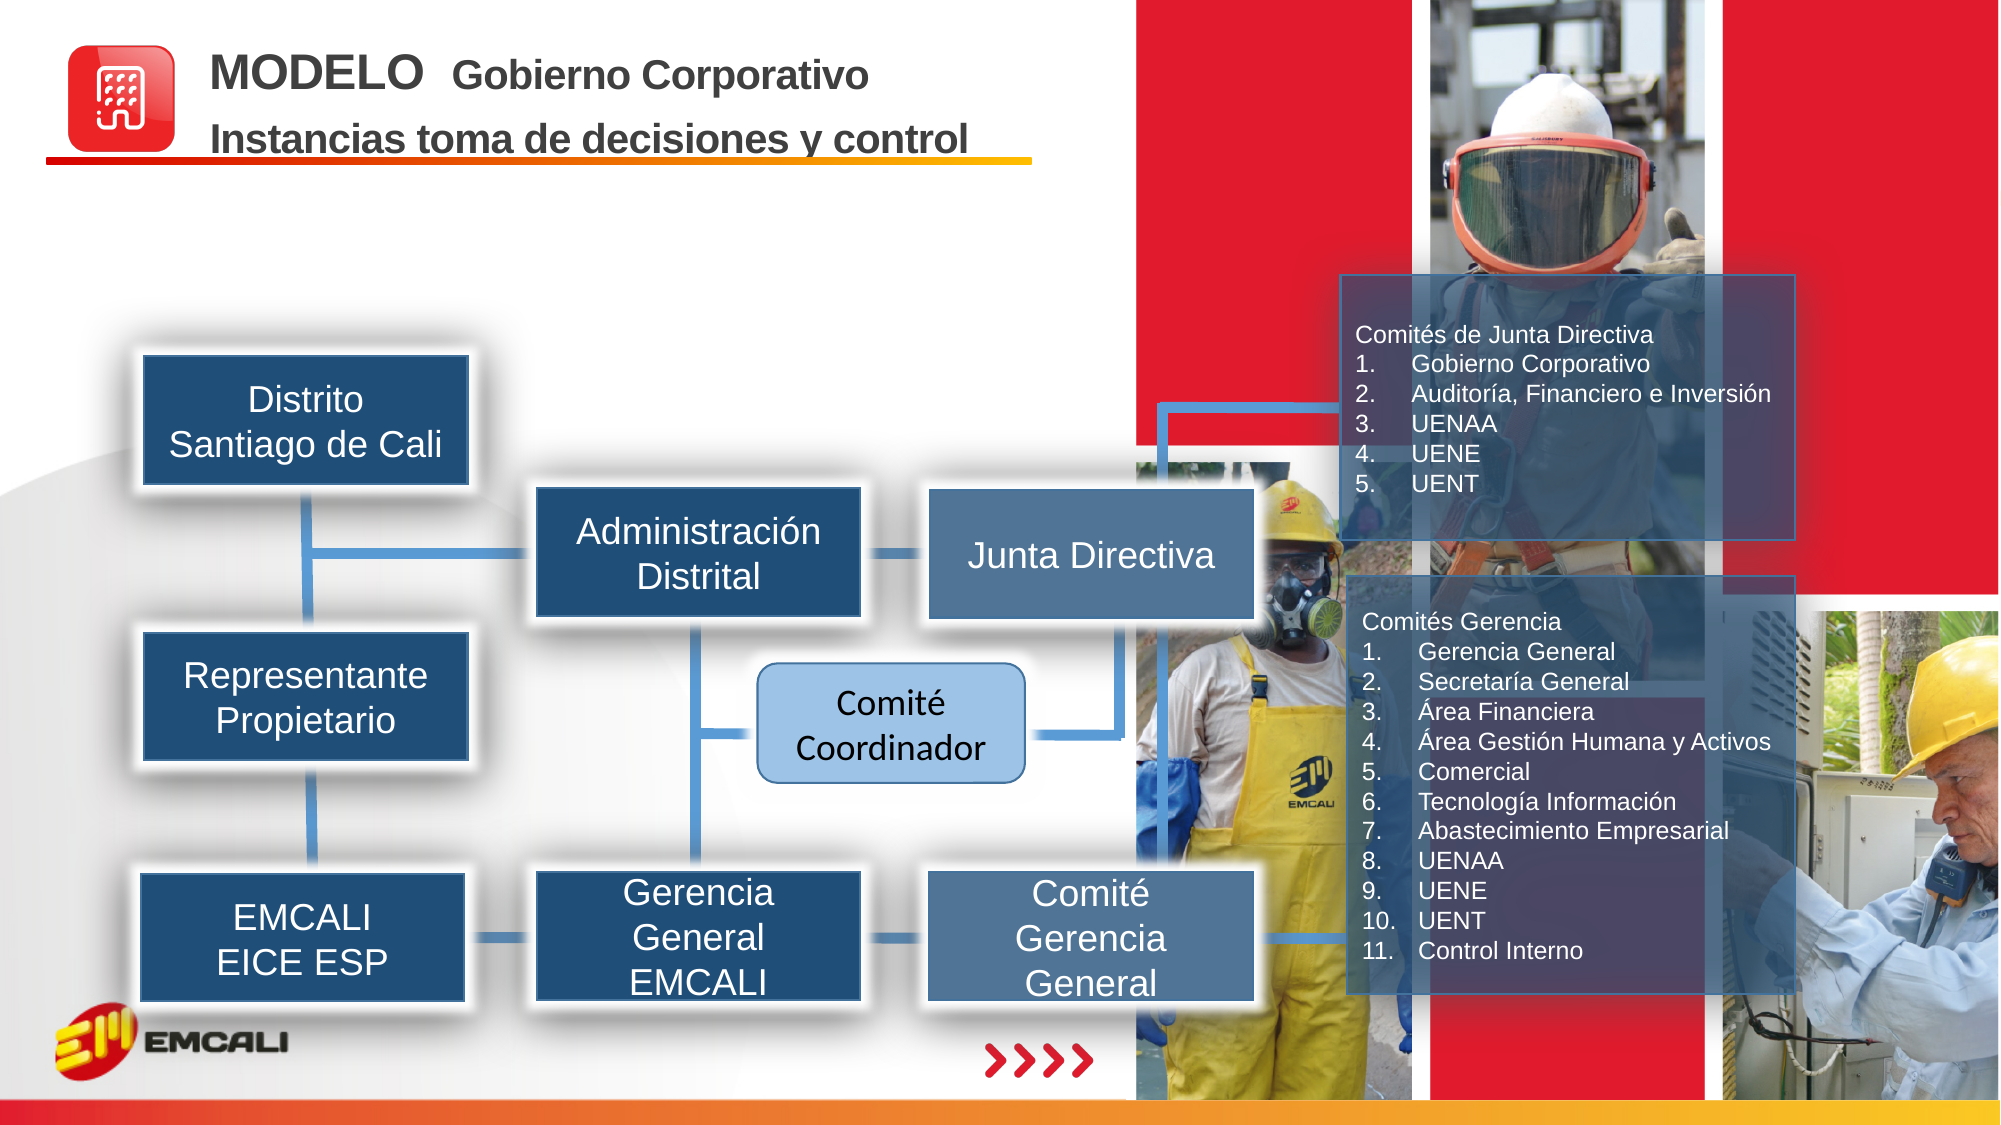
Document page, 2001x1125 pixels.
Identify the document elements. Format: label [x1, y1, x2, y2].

picture [0, 0, 2001, 1125]
text_box [305, 483, 314, 920]
